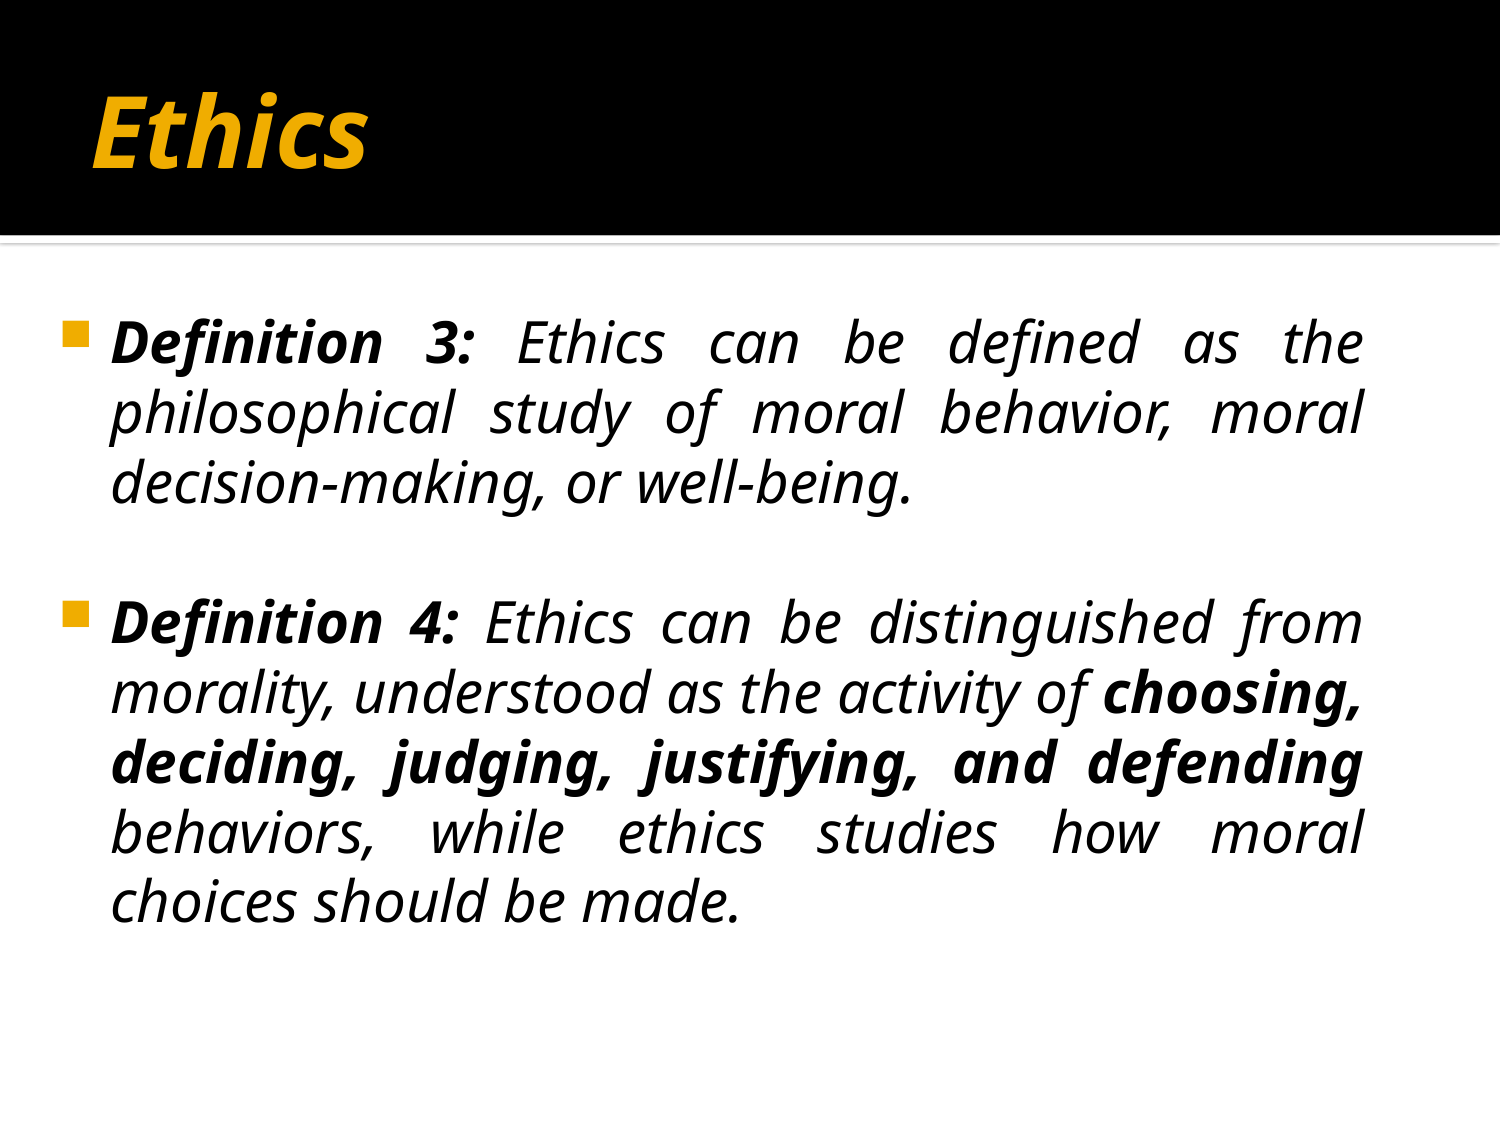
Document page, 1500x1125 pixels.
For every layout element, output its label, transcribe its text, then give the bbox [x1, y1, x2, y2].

title Ethics [75, 25, 1425, 231]
list Definition 3: Ethics can be defined as the philosophical study of moral behavior, moral decision-making, or well-being. Definition 4: Ethics can be distinguished from morality, understood as the activity of choosing, deciding, judging, justifying, and defending behaviors, while ethics studies how moral choices should be made. [29, 290, 1380, 1050]
